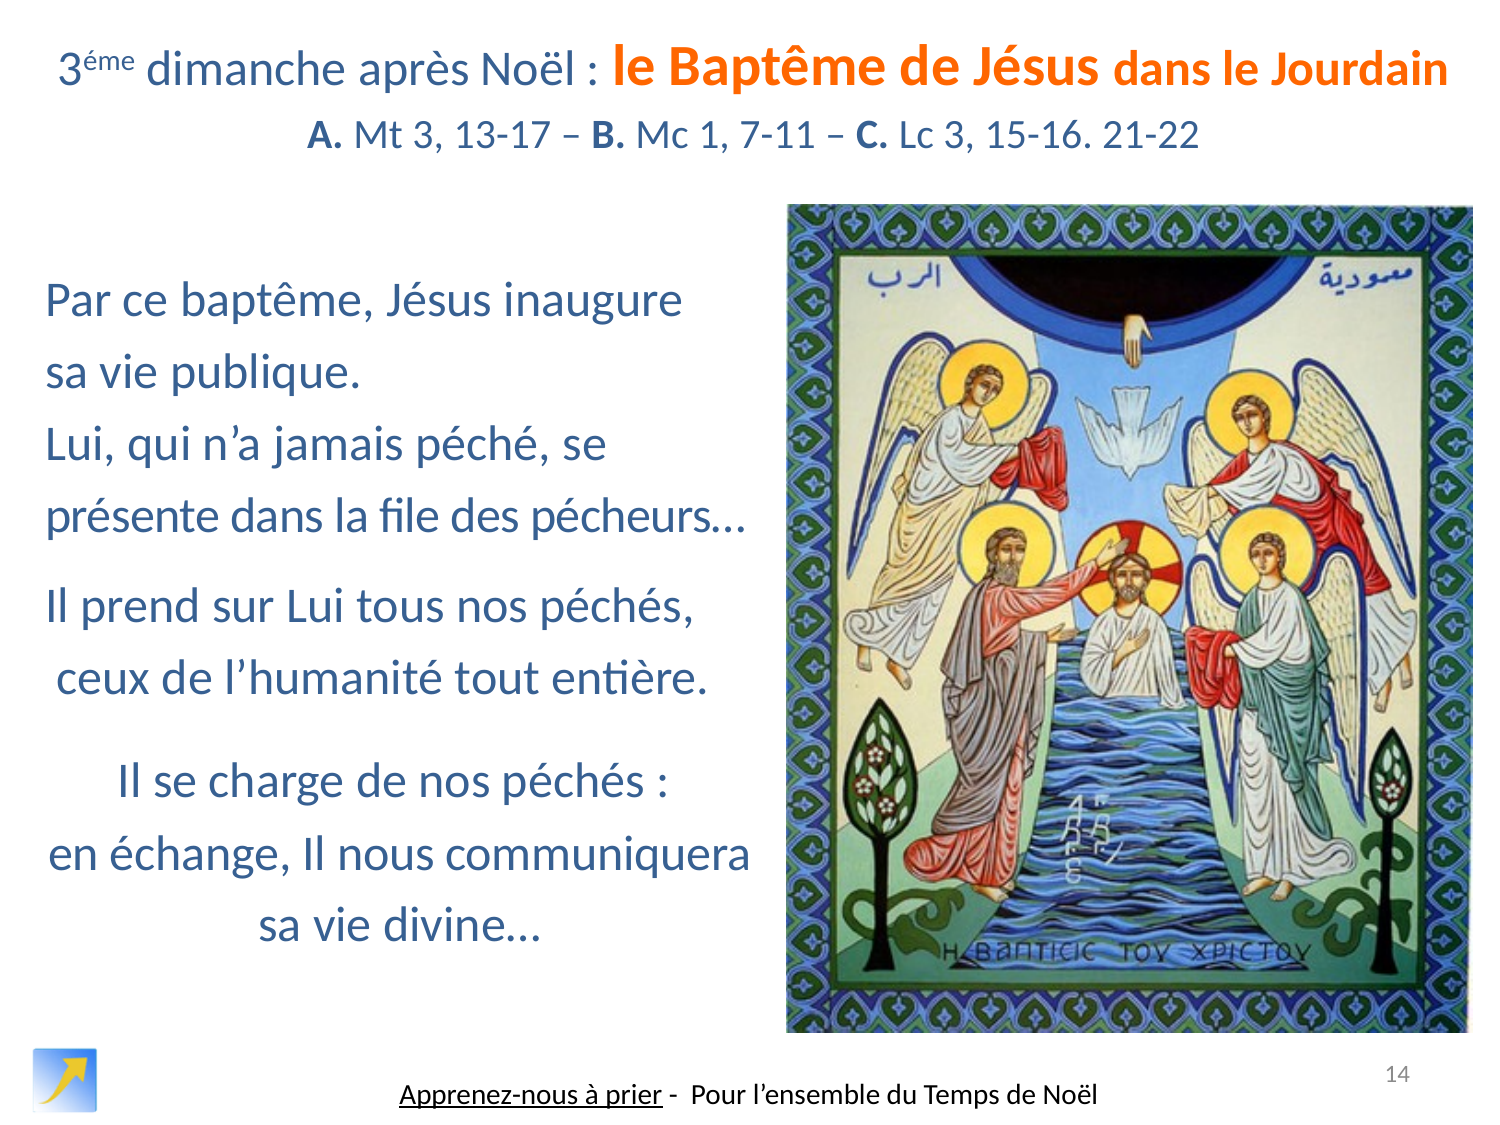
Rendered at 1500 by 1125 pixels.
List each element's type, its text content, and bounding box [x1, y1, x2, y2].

text_box Par ce baptême, Jésus inaugure sa vie publique. Lui, qui n’a jamais péché, se présente dans la file des pécheurs… Il prend sur Lui tous nos péchés, ceux de l’humanité tout entière. Il se charge de nos péchés : en échange, Il nous communiquera sa vie divine… [30, 247, 769, 960]
slide_number 14 [1074, 1042, 1425, 1103]
picture [785, 204, 1473, 1033]
picture [29, 1043, 101, 1116]
text_box 3éme dimanche après Noël : le Baptême de Jésus dans le Jourdain A. Mt 3, 13-17 – B. Mc 1, 7-11 – C. Lc 3, 15-16. 21-22 [21, 19, 1487, 165]
text_box Apprenez-nous à prier - Pour l’ensemble du Temps de Noël [384, 1067, 1114, 1118]
